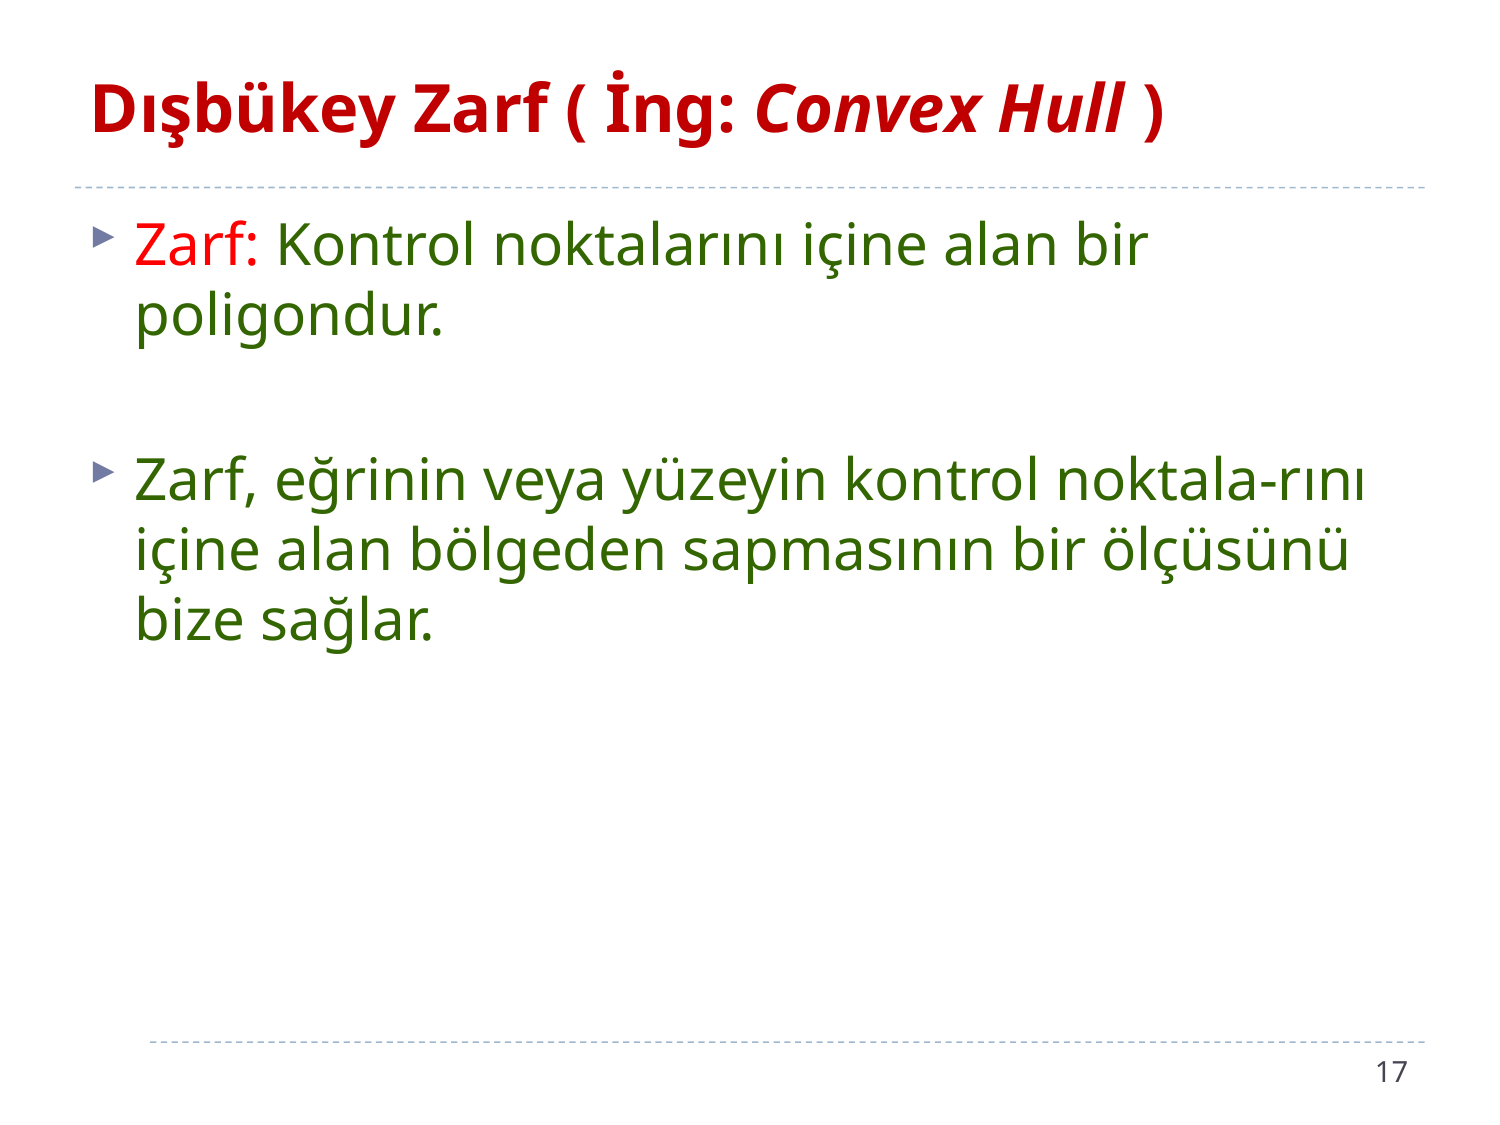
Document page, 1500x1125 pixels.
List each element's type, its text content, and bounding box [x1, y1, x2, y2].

slide_number 17 [1074, 1045, 1424, 1106]
title Dışbükey Zarf ( İng: Convex Hull ) [75, 24, 1425, 188]
list Zarf: Kontrol noktalarını içine alan bir poligondur. Zarf, eğrinin veya yüzeyin kontrol noktala-rını içine alan bölgeden sapmasının bir ölçüsünü bize sağlar. [75, 200, 1425, 1010]
